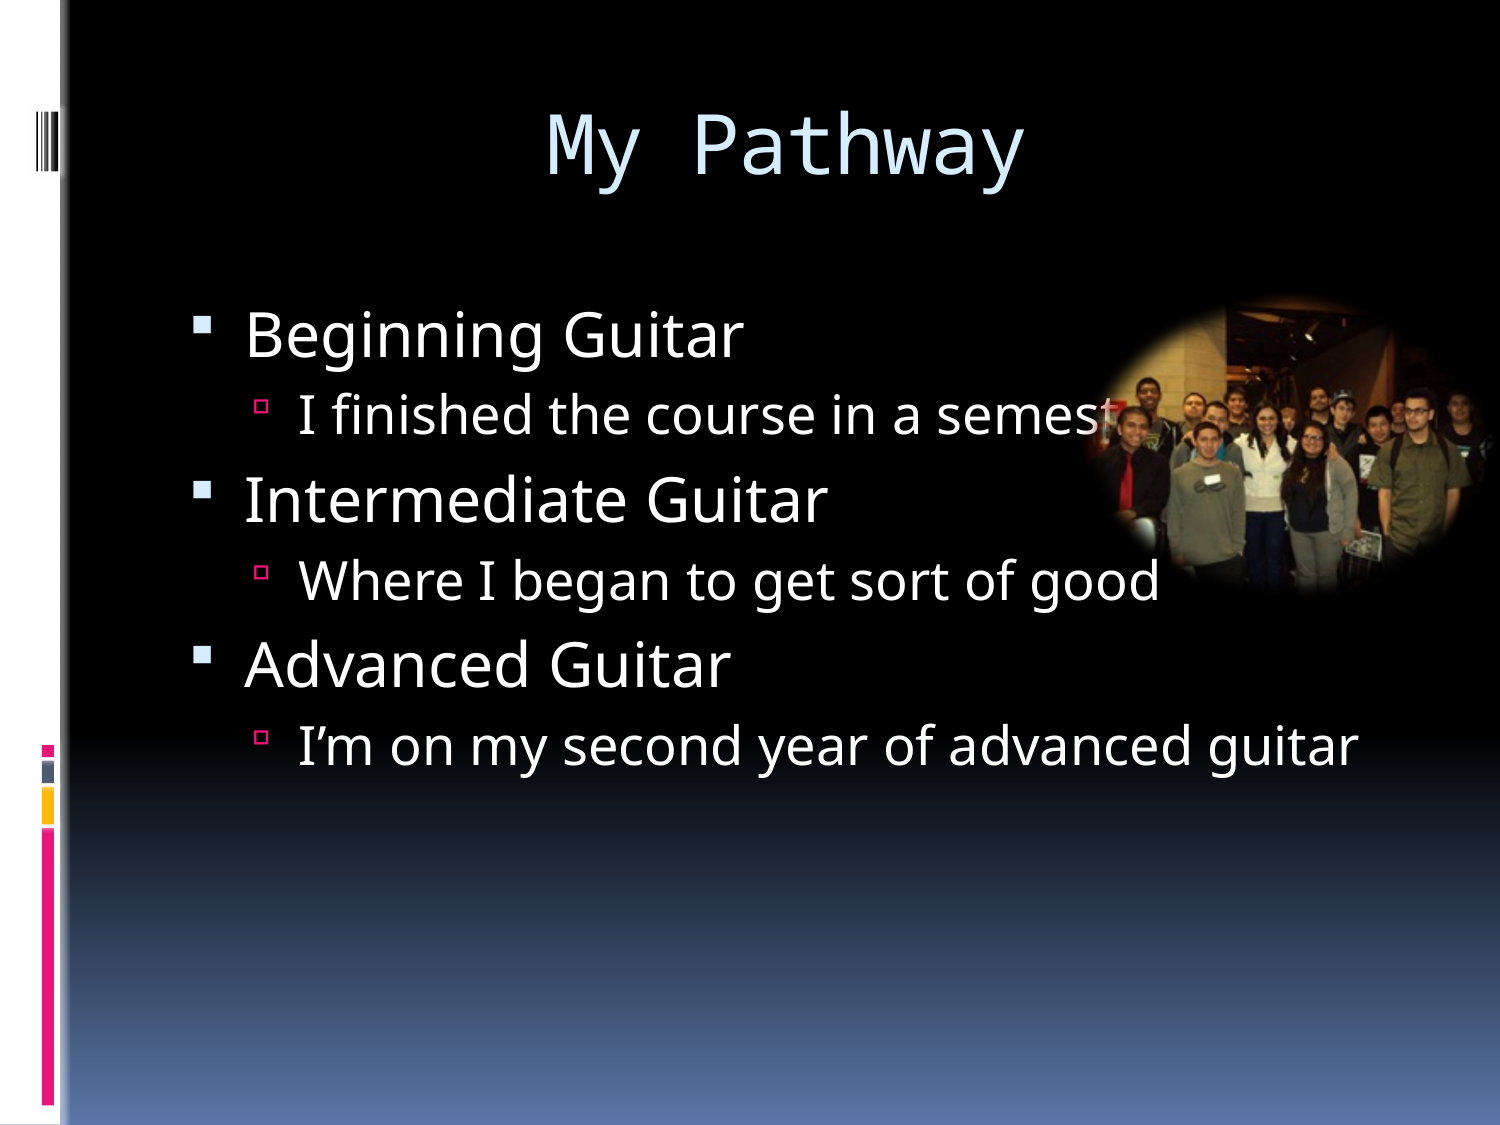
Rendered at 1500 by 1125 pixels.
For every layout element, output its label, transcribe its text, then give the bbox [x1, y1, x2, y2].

list Beginning Guitar I finished the course in a semester Intermediate Guitar Where I began to get sort of good Advanced Guitar I’m on my second year of advanced guitar [162, 287, 1438, 1038]
title My Pathway [150, 83, 1425, 234]
picture [1075, 287, 1500, 606]
